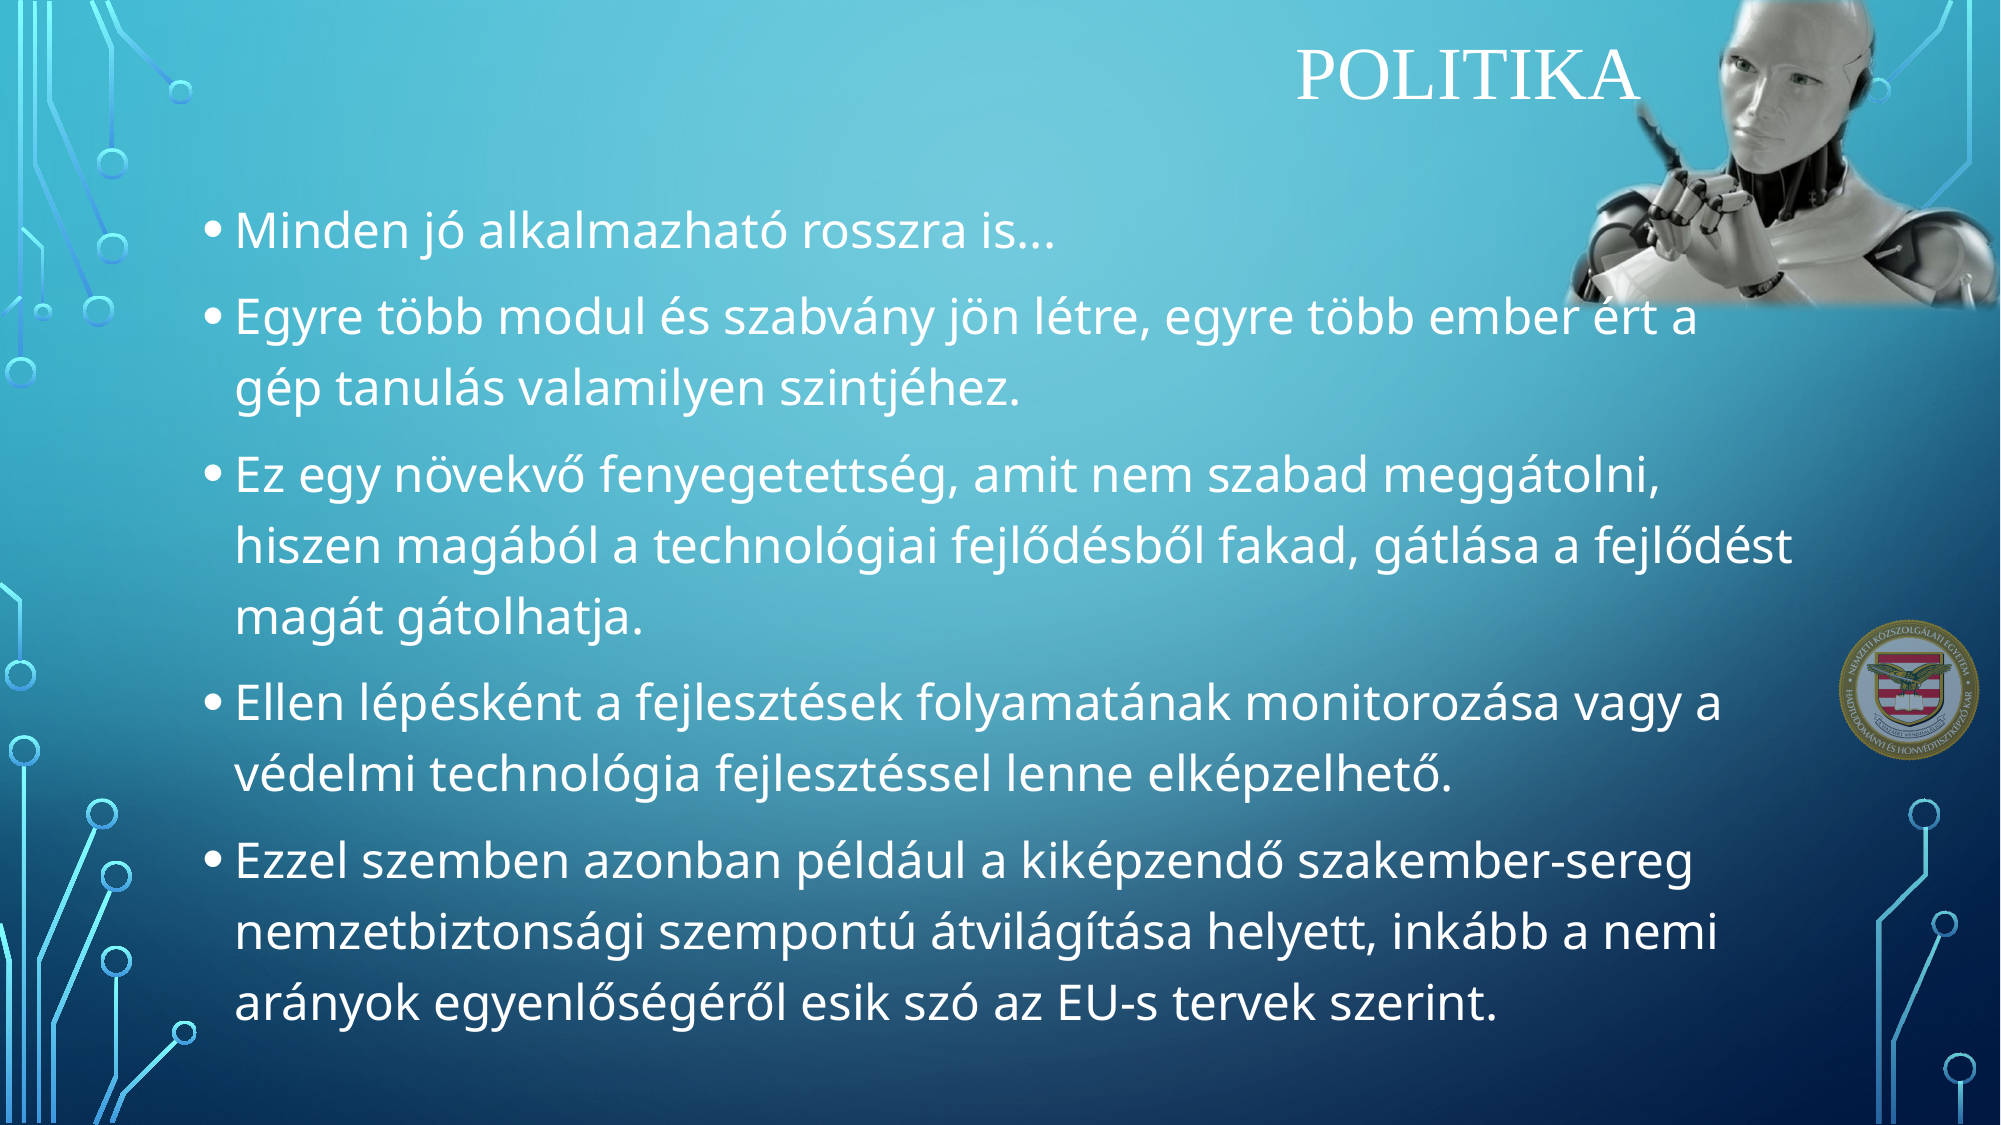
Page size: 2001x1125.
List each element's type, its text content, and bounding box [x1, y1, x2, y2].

picture [1495, 0, 2001, 308]
list Minden jó alkalmazható rosszra is... Egyre több modul és szabvány jön létre, egyre több ember ért a gép tanulás valamilyen szintjéhez. Ez egy növekvő fenyegetettség, amit nem szabad meggátolni, hiszen magából a technológiai fejlődésből fakad, gátlása a fejlődést magát gátolhatja. Ellen lépésként a fejlesztések folyamatának monitorozása vagy a védelmi technológia fejlesztéssel lenne elképzelhető. Ezzel szemben azonban például a kiképzendő szakember-sereg nemzetbiztonsági szempontú átvilágítása helyett, inkább a nemi arányok egyenlőségéről esik szó az EU-s tervek szerint. [187, 179, 1813, 1039]
title Politika [187, 7, 1657, 142]
picture [1833, 614, 1984, 765]
